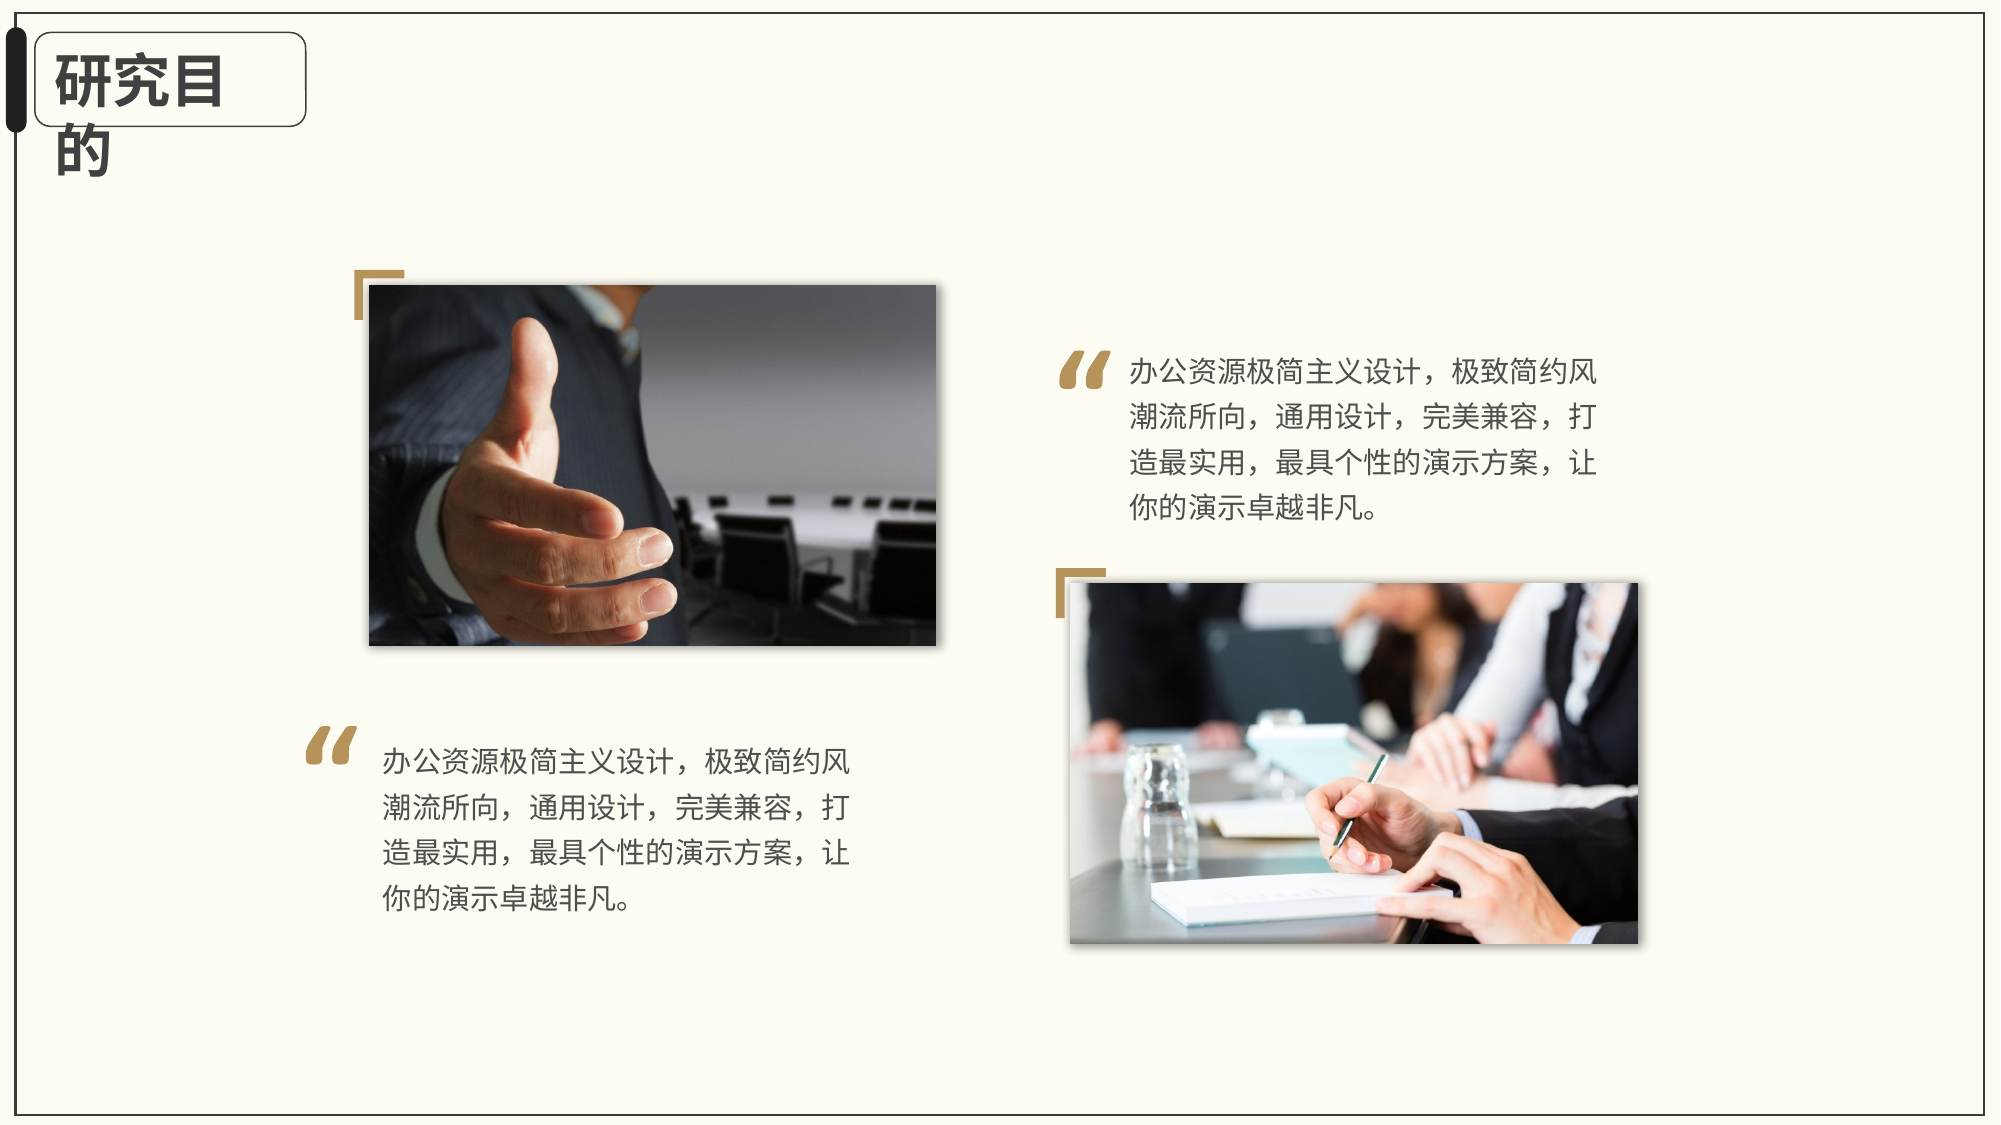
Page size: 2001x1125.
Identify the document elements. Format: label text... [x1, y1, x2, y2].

picture [1070, 583, 1638, 944]
text_box [1059, 350, 1085, 390]
text_box [332, 726, 357, 765]
text_box [305, 726, 331, 765]
text_box [353, 269, 406, 321]
text_box 研究目的 [34, 32, 306, 127]
picture [369, 285, 936, 646]
text_box [1055, 567, 1107, 619]
text_box [14, 12, 1985, 1116]
text_box [4, 26, 28, 134]
text_box 办公资源极简主义设计，极致简约风潮流所向，通用设计，完美兼容，打造最实用，最具个性的演示方案，让你的演示卓越非凡。 [368, 725, 891, 923]
text_box 办公资源极简主义设计，极致简约风潮流所向，通用设计，完美兼容，打造最实用，最具个性的演示方案，让你的演示卓越非凡。 [1115, 335, 1638, 532]
text_box [1085, 350, 1111, 390]
